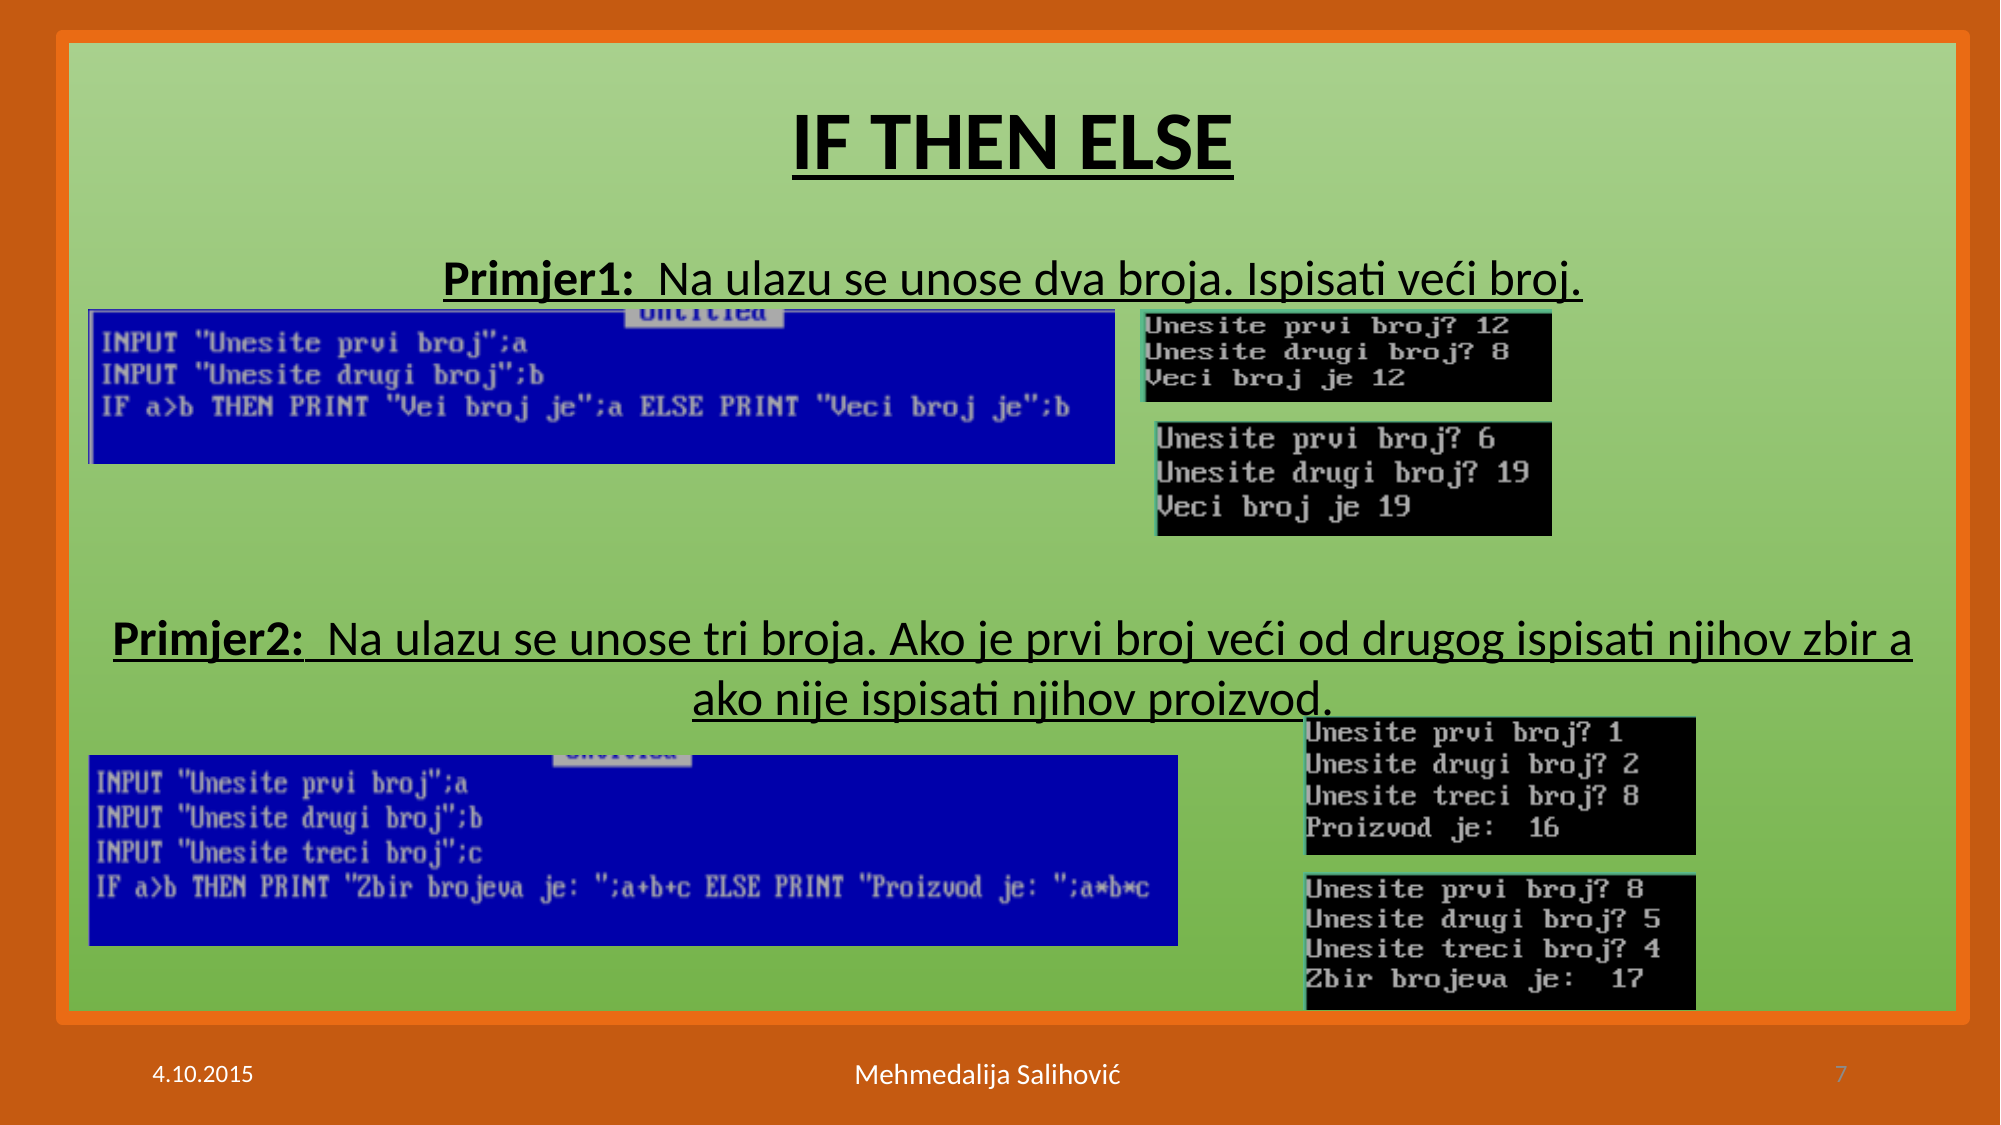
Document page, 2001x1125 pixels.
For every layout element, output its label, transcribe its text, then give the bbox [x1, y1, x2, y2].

picture [1303, 872, 1696, 1010]
title [62, 36, 1964, 78]
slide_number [137, 1042, 588, 1103]
text_box IF THEN ELSE Primjer1: Na ulazu se unose dva broja. Ispisati veći broj. Primjer2: Na ulazu se unose tri broja. Ako je prvi broj veći od drugog ispisati njihov zbir a ako nije ispisati njihov proizvod. [62, 78, 1964, 974]
picture [1140, 309, 1552, 402]
title [62, 974, 1964, 1019]
picture [88, 755, 1178, 946]
picture [88, 309, 1115, 465]
slide_number 7 [1412, 1042, 1863, 1103]
picture [1303, 716, 1696, 855]
footer Mehmedalija Salihović [662, 1042, 1412, 1103]
picture [1154, 421, 1552, 536]
